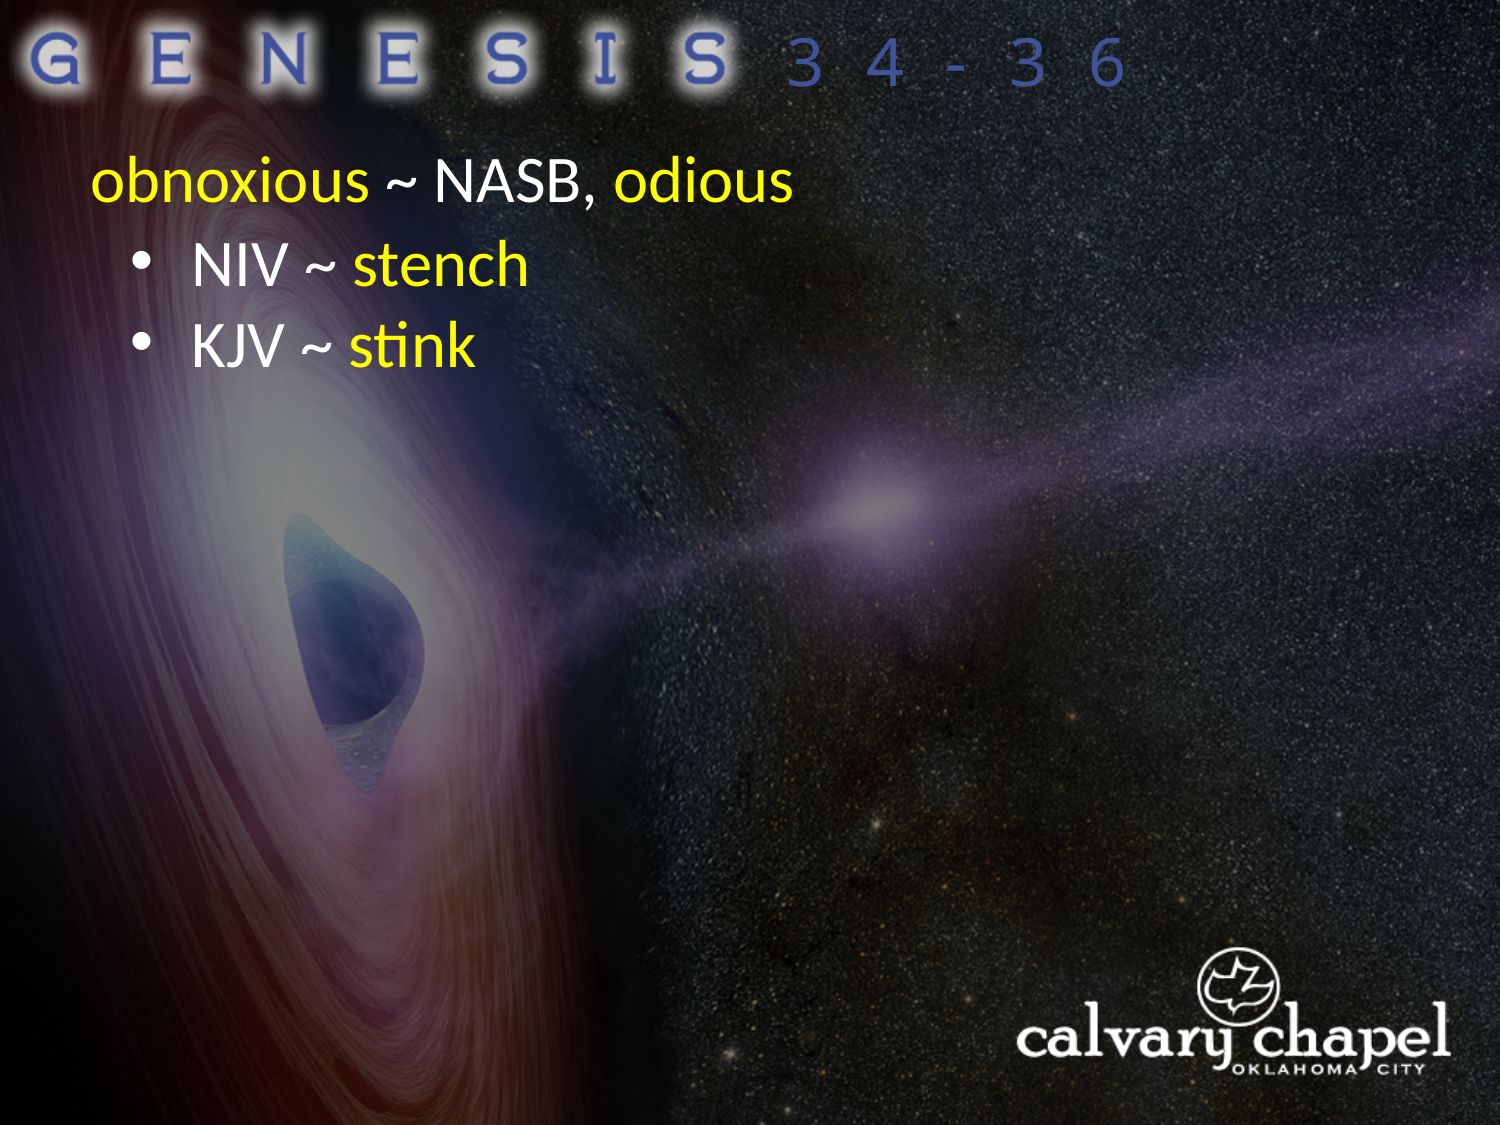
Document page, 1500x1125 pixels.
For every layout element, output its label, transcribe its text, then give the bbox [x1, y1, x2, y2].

text_box KJV ~ stink [115, 293, 1425, 388]
picture [0, 0, 1500, 1125]
text_box 34-36 [771, 12, 1429, 108]
text_box obnoxious ~ NASB, odious [75, 128, 1429, 224]
text_box NIV ~ stench [115, 211, 1425, 293]
